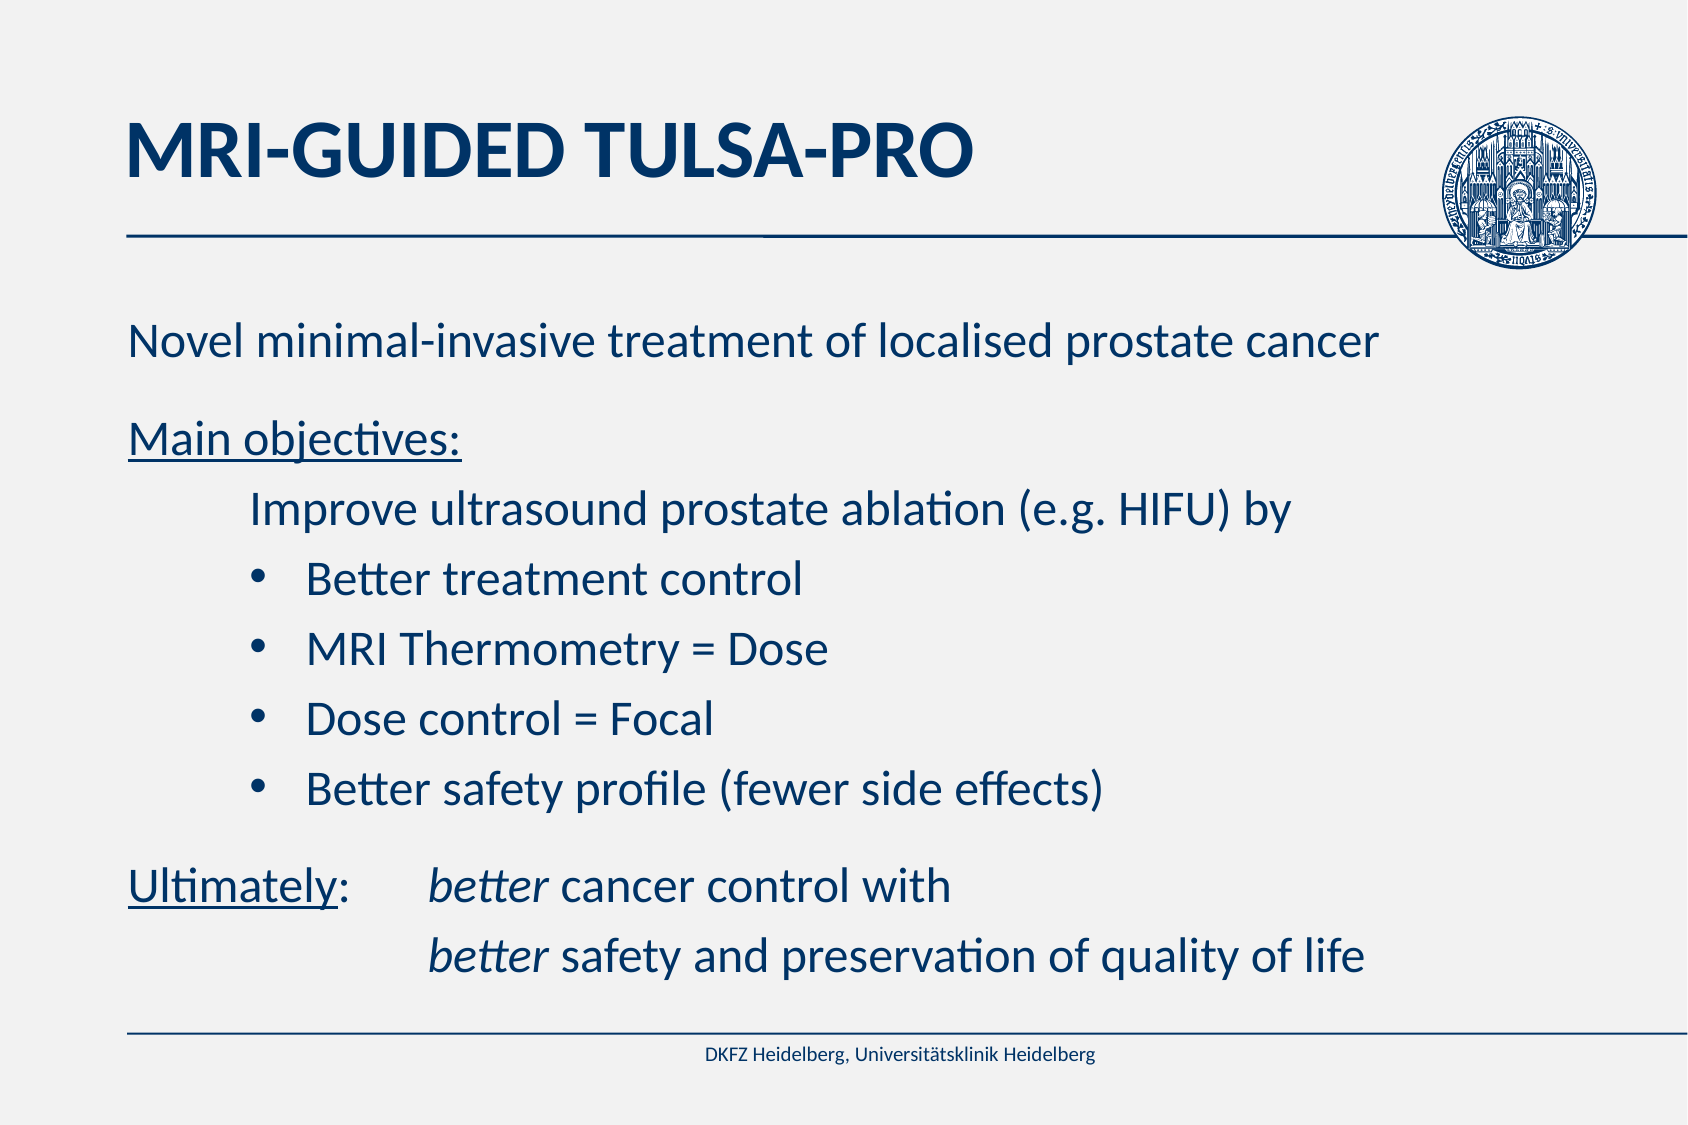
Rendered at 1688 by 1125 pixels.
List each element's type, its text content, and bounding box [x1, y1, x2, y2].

list Novel minimal-invasive treatment of localised prostate cancer Main objectives: Improve ultrasound prostate ablation (e.g. HIFU) by Better treatment control MRI Thermometry = Dose Dose control = Focal Better safety profile (fewer side effects) Ultimately: better cancer control with better safety and preservation of quality of life [112, 299, 1611, 1026]
list DKFZ Heidelberg, Universitätsklinik Heidelberg [146, 1033, 1655, 1125]
title MRI-GUIDED TULSA-PRO [108, 49, 1424, 238]
